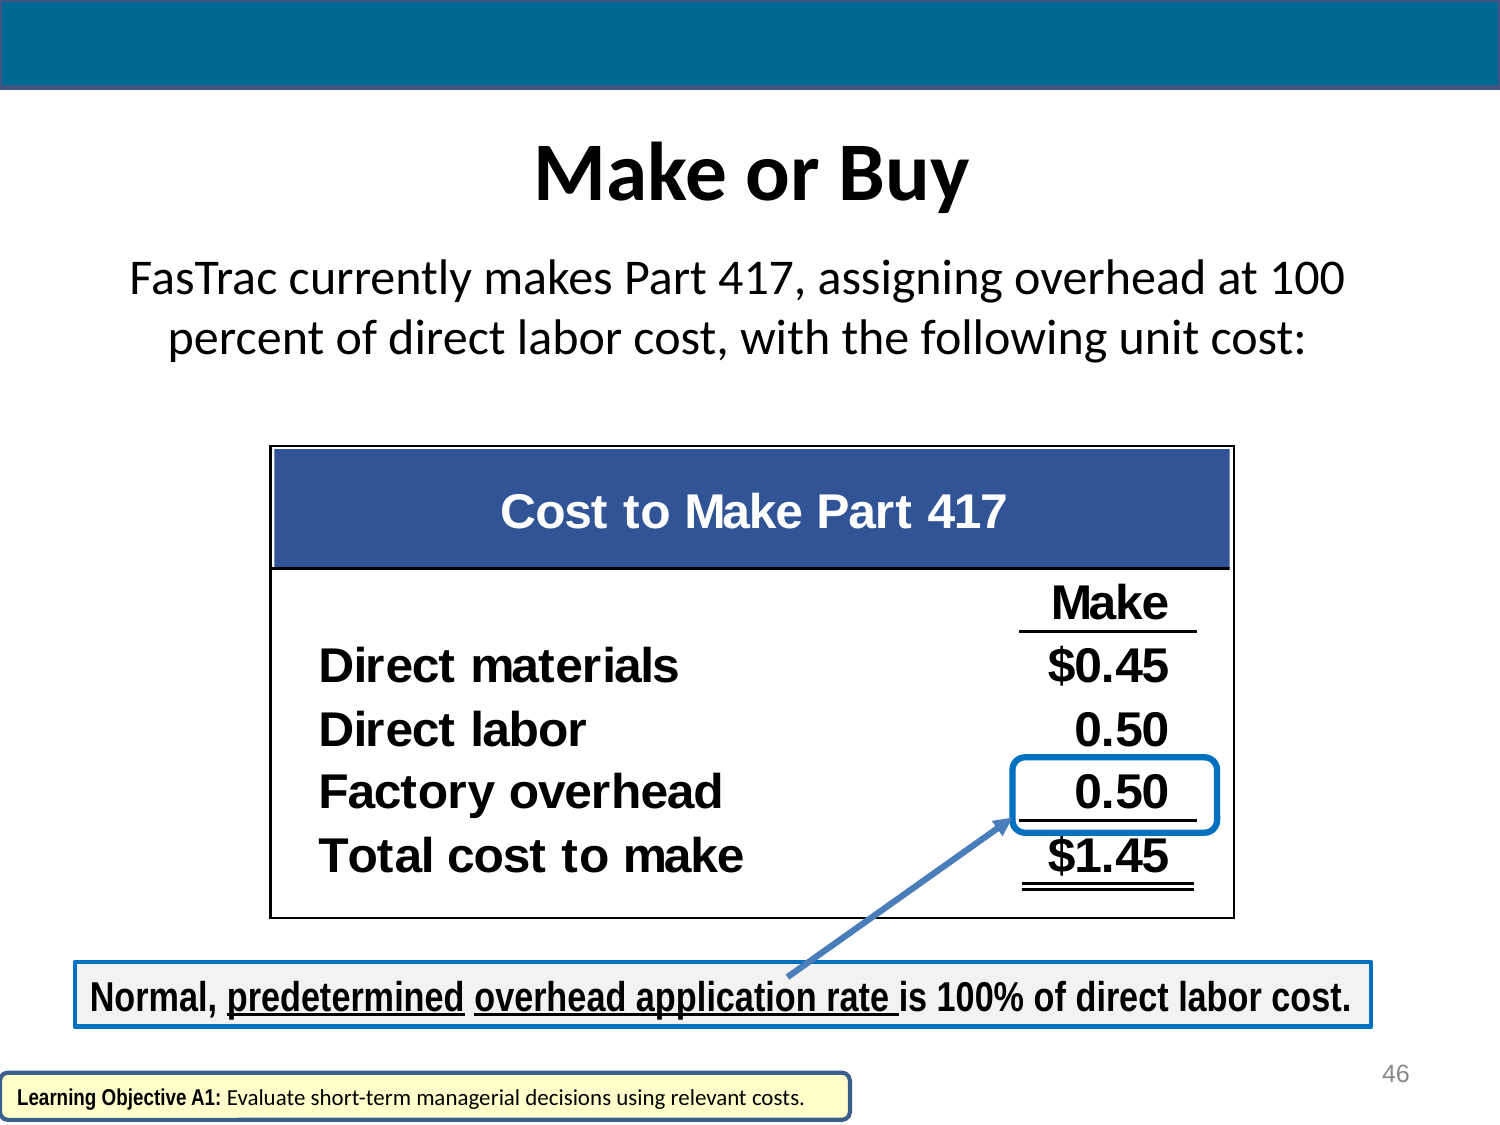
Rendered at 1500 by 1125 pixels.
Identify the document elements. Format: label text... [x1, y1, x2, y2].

title Make or Buy [77, 73, 1428, 262]
text_box FasTrac currently makes Part 417, assigning overhead at 100 percent of direct labor cost, with the following unit cost: [75, 237, 1400, 373]
text_box Normal, predetermined overhead application rate is 100% of direct labor cost. [75, 962, 1372, 1027]
text_box Learning Objective A1: Evaluate short-term managerial decisions using relevant costs. [0, 1072, 850, 1120]
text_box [271, 446, 1233, 918]
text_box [787, 817, 1013, 978]
slide_number 46 [1074, 1042, 1425, 1103]
